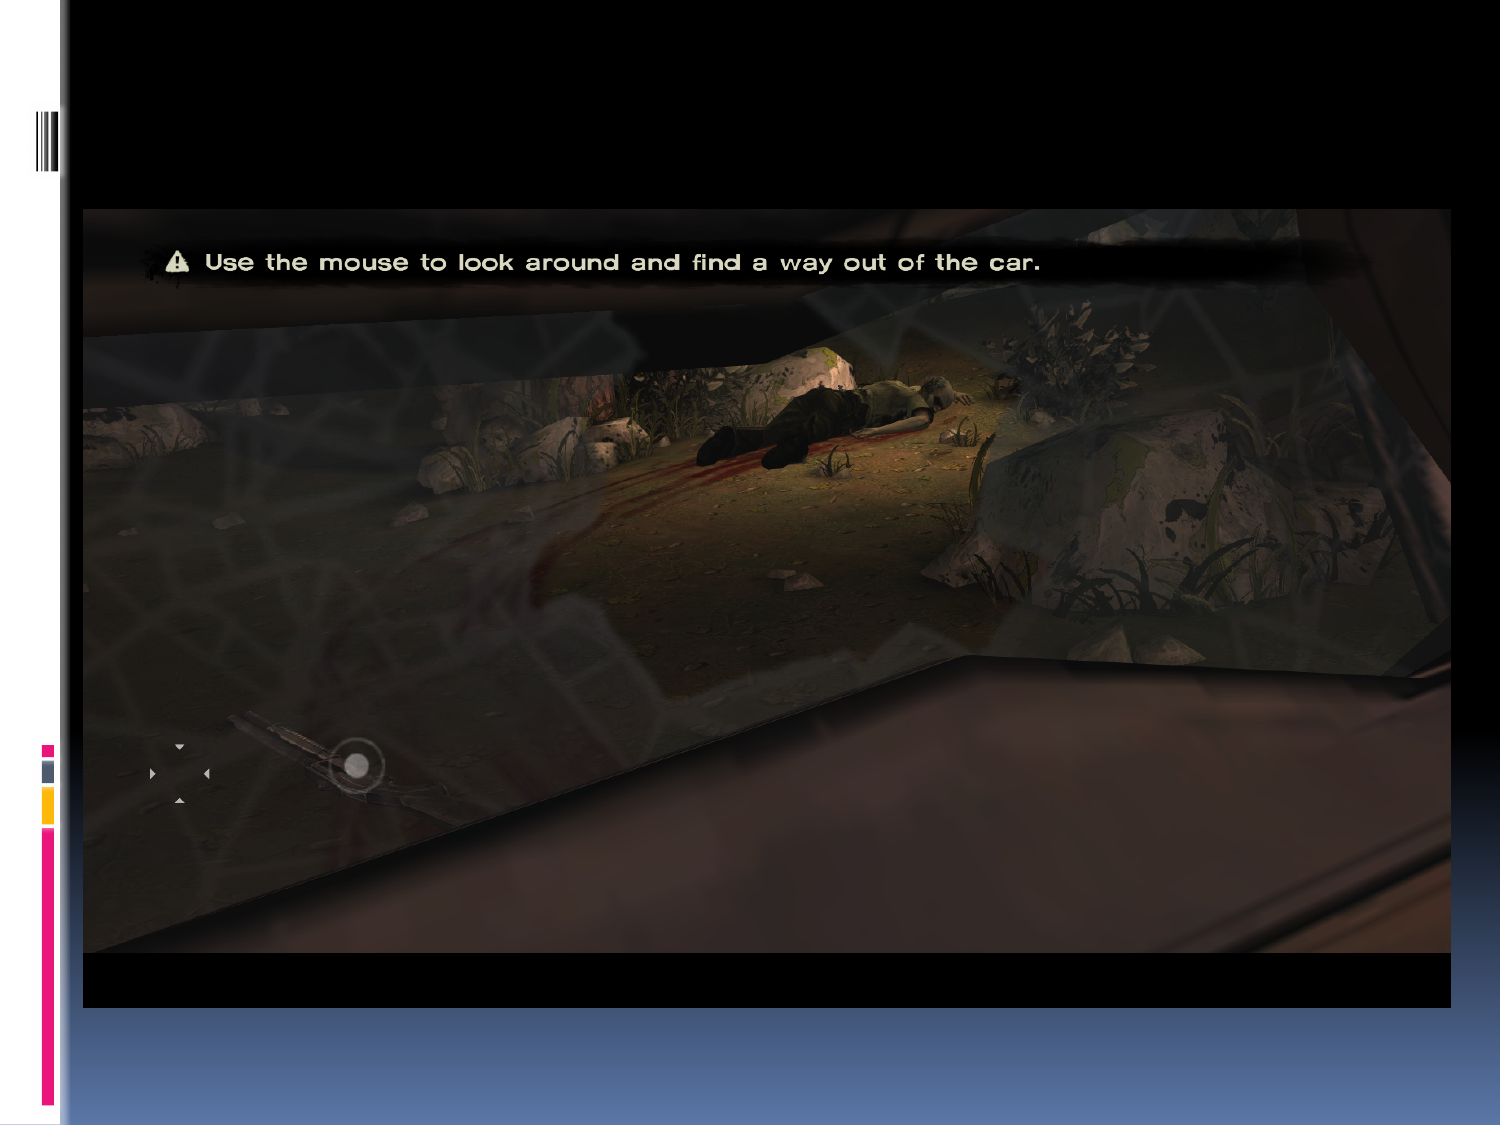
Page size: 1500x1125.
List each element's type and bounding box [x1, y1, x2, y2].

picture [83, 152, 1452, 1008]
